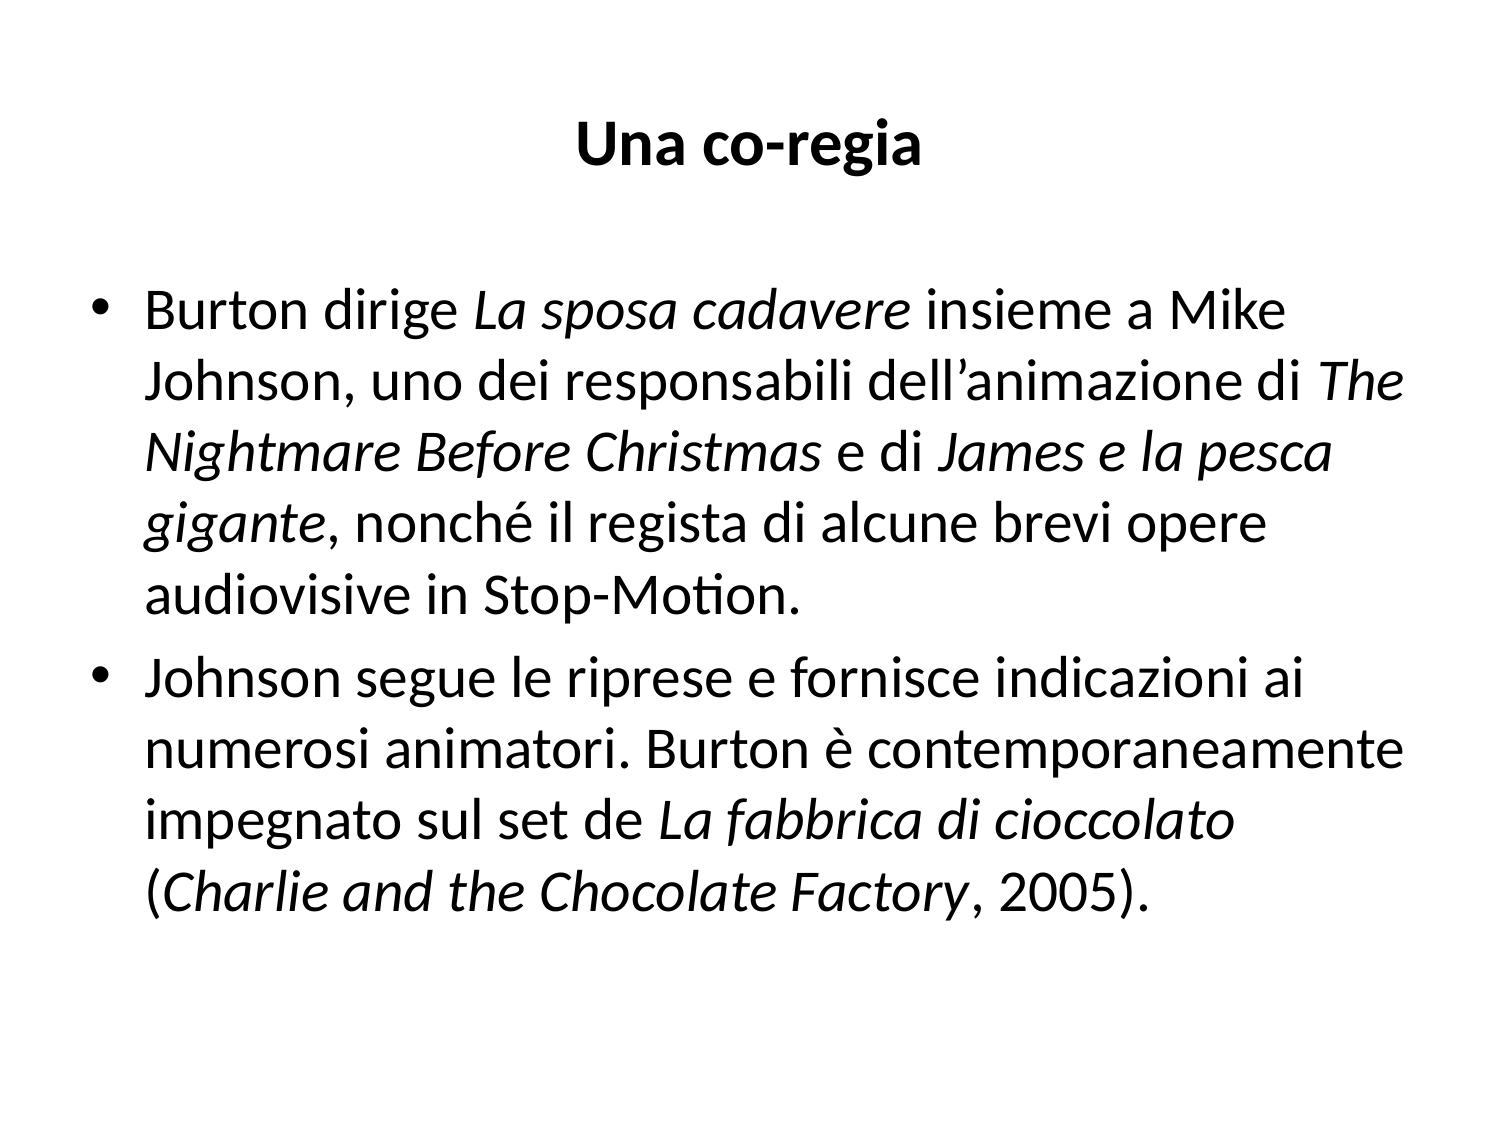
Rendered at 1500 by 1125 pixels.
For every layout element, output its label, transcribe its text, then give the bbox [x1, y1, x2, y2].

list Burton dirige La sposa cadavere insieme a Mike Johnson, uno dei responsabili dell’animazione di The Nightmare Before Christmas e di James e la pesca gigante, nonché il regista di alcune brevi opere audiovisive in Stop-Motion. Johnson segue le riprese e fornisce indicazioni ai numerosi animatori. Burton è contemporaneamente impegnato sul set de La fabbrica di cioccolato (Charlie and the Chocolate Factory, 2005). [75, 262, 1425, 1005]
title Una co-regia [75, 45, 1425, 233]
